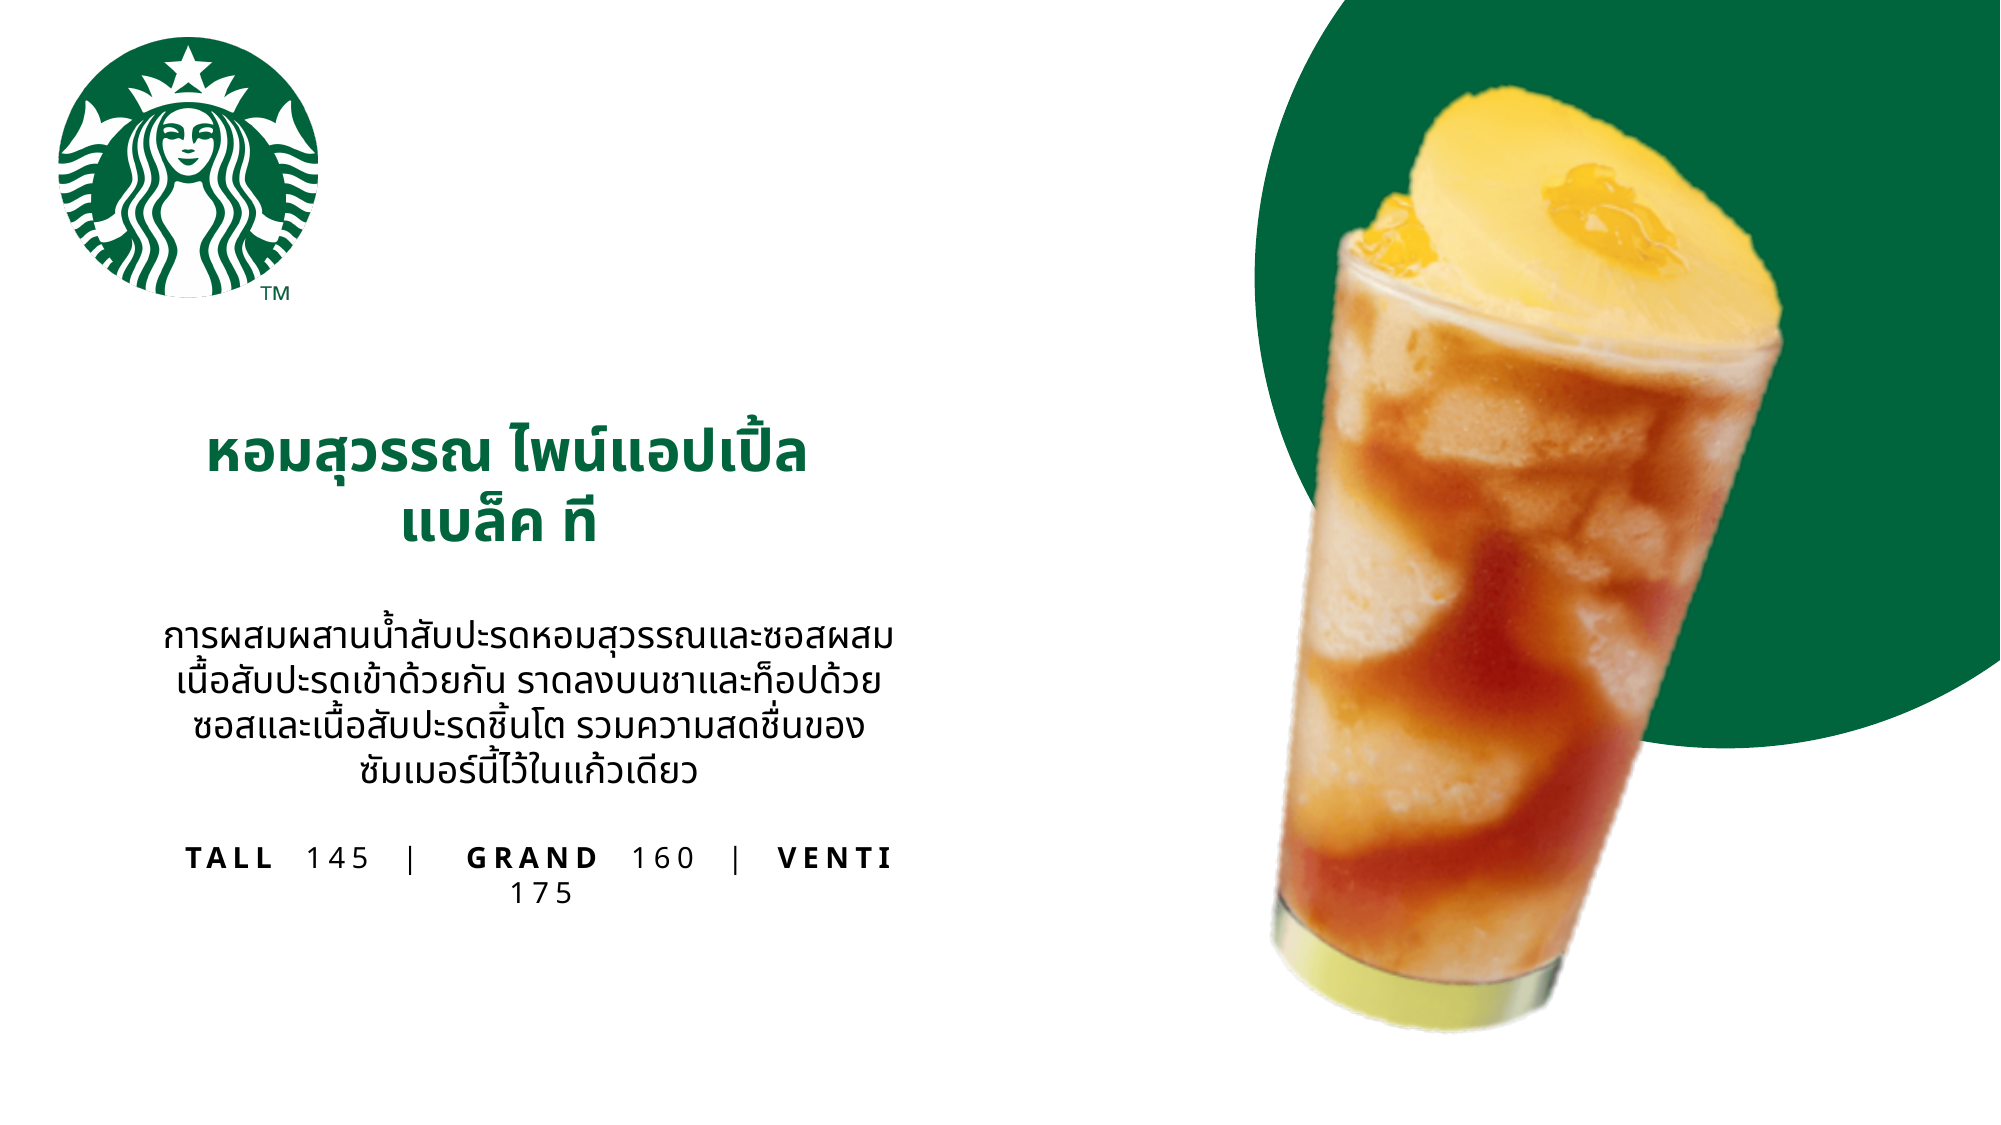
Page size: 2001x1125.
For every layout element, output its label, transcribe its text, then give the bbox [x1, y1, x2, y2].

picture [58, 37, 318, 300]
text_box [1510, 0, 2000, 748]
text_box การผสมผสานน้ำสับปะรดหอมสุวรรณและซอสผสมเนื้อสับปะรดเข้าด้วยกัน ราดลงบนชาและท็อปด้วย ซอสและเนื้อสับปะรดชิ้นโต รวมความสดชื่นของซัมเมอร์นี้ไว้ในแก้วเดียว [128, 603, 931, 799]
text_box หอมสุวรรณ ไพน์แอปเปิ้ล แบล็ค ที [147, 405, 868, 561]
text_box TALL 145 | GRAND 160 | VENTI 175 [135, 832, 960, 918]
picture [982, 0, 1900, 1125]
